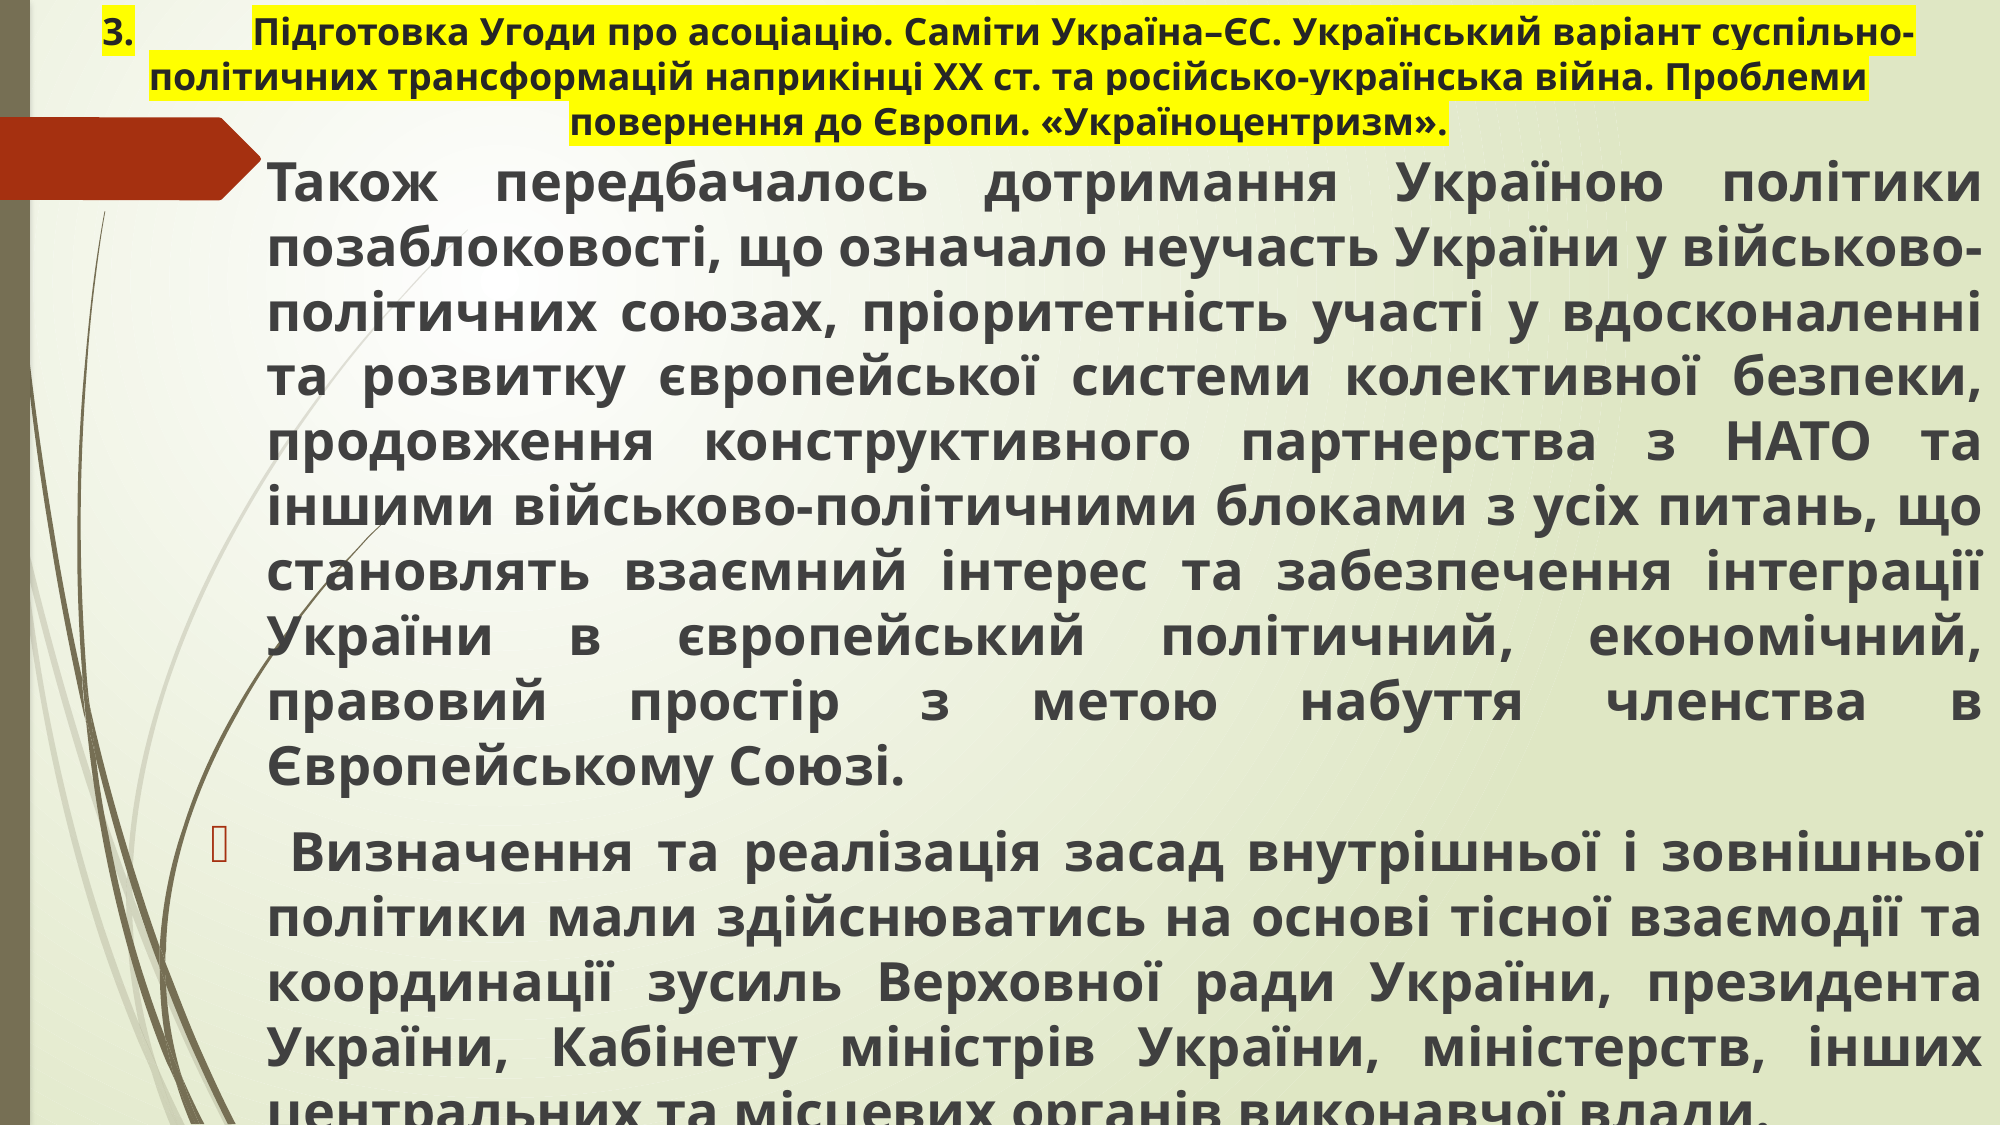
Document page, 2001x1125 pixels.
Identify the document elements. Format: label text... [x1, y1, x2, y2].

title 3. Підготовка Угоди про асоціацію. Саміти Україна–ЄС. Український варіант суспільно-політичних трансформацій наприкінці ХХ ст. та російсько-українська війна. Проблеми повернення до Європи. «Україноцентризм». [18, 0, 2000, 140]
list Також передбачалось дотримання Україною політики позаблоковості, що означало неучасть України у військово-політичних союзах, пріоритетність участі у вдосконаленні та розвитку європейської системи колективної безпеки, продовження конструктивного партнерства з НАТО та іншими військово-політичними блоками з усіх питань, що становлять взаємний інтерес та забезпечення інтеграції України в європейський політичний, економічний, правовий простір з метою набуття членства в Європейському Союзі. Визначення та реалізація засад внутрішньої і зовнішньої політики мали здійснюватись на основі тісної взаємодії та координації зусиль Верховної ради України, президента України, Кабінету міністрів України, міністерств, інших центральних та місцевих органів виконавчої влади. [195, 139, 2000, 1125]
